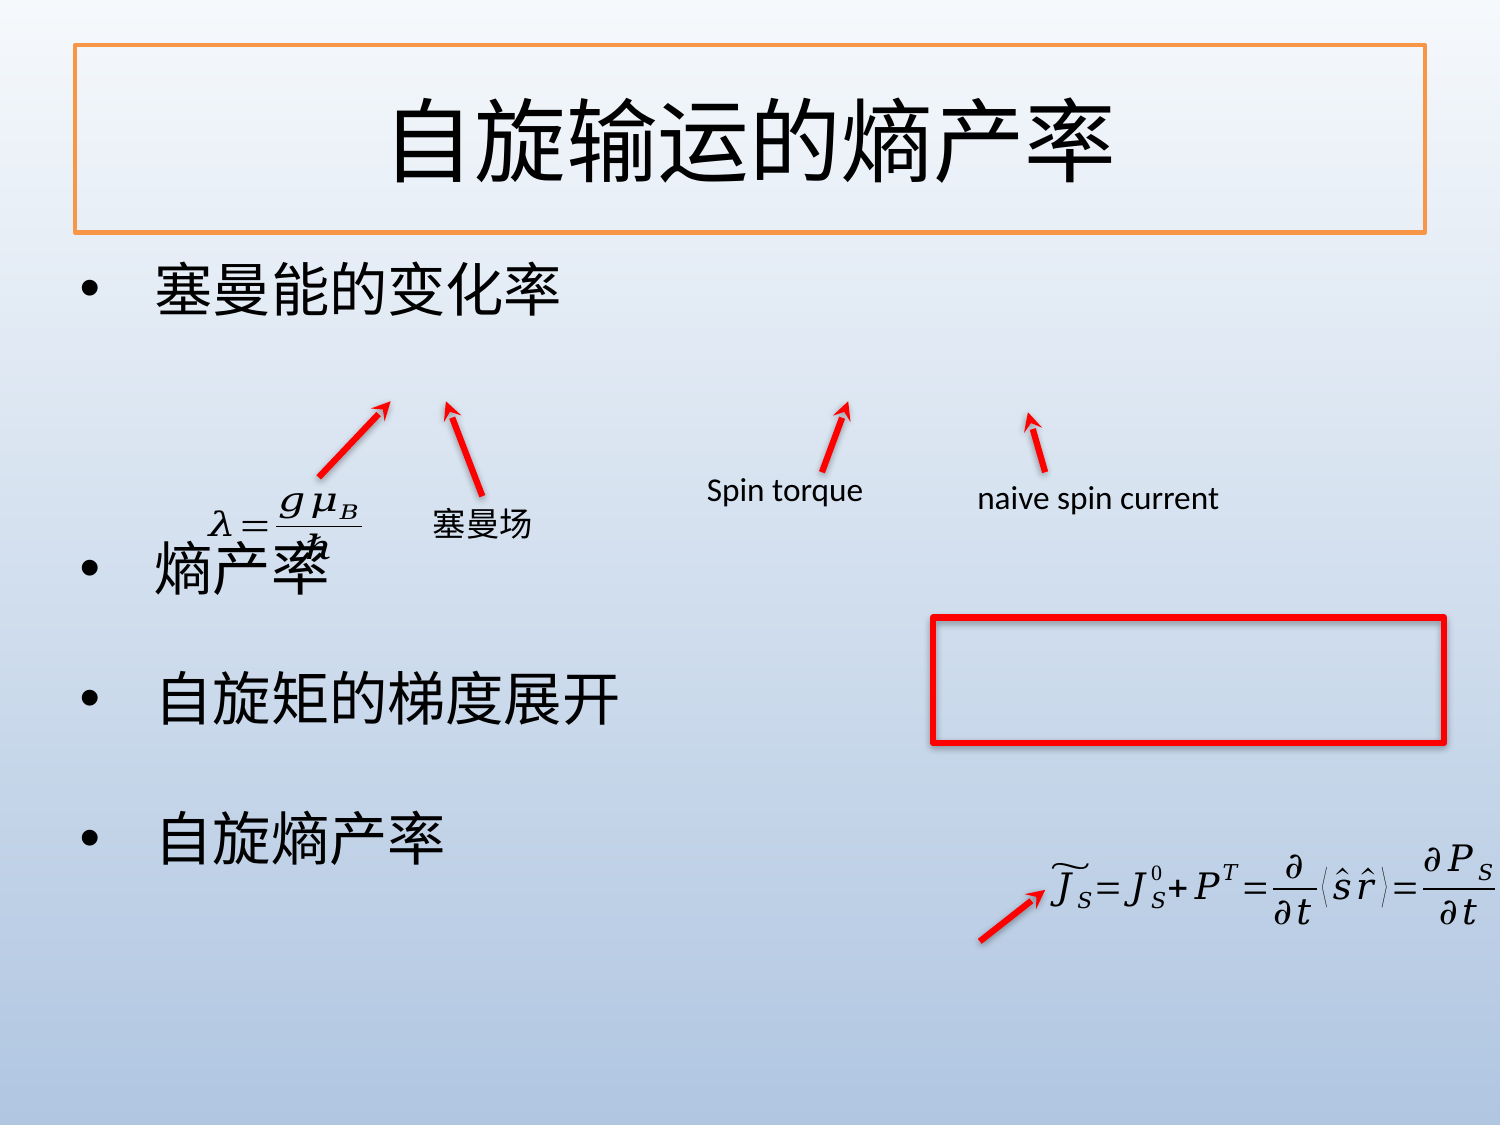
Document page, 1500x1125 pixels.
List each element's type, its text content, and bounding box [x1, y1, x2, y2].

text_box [821, 401, 849, 473]
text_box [318, 401, 391, 478]
text_box [932, 617, 1445, 744]
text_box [1027, 411, 1046, 473]
title 自旋输运的熵产率 [73, 43, 1427, 235]
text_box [979, 889, 1046, 942]
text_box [445, 401, 483, 497]
text_box 塞曼场 [418, 496, 548, 551]
